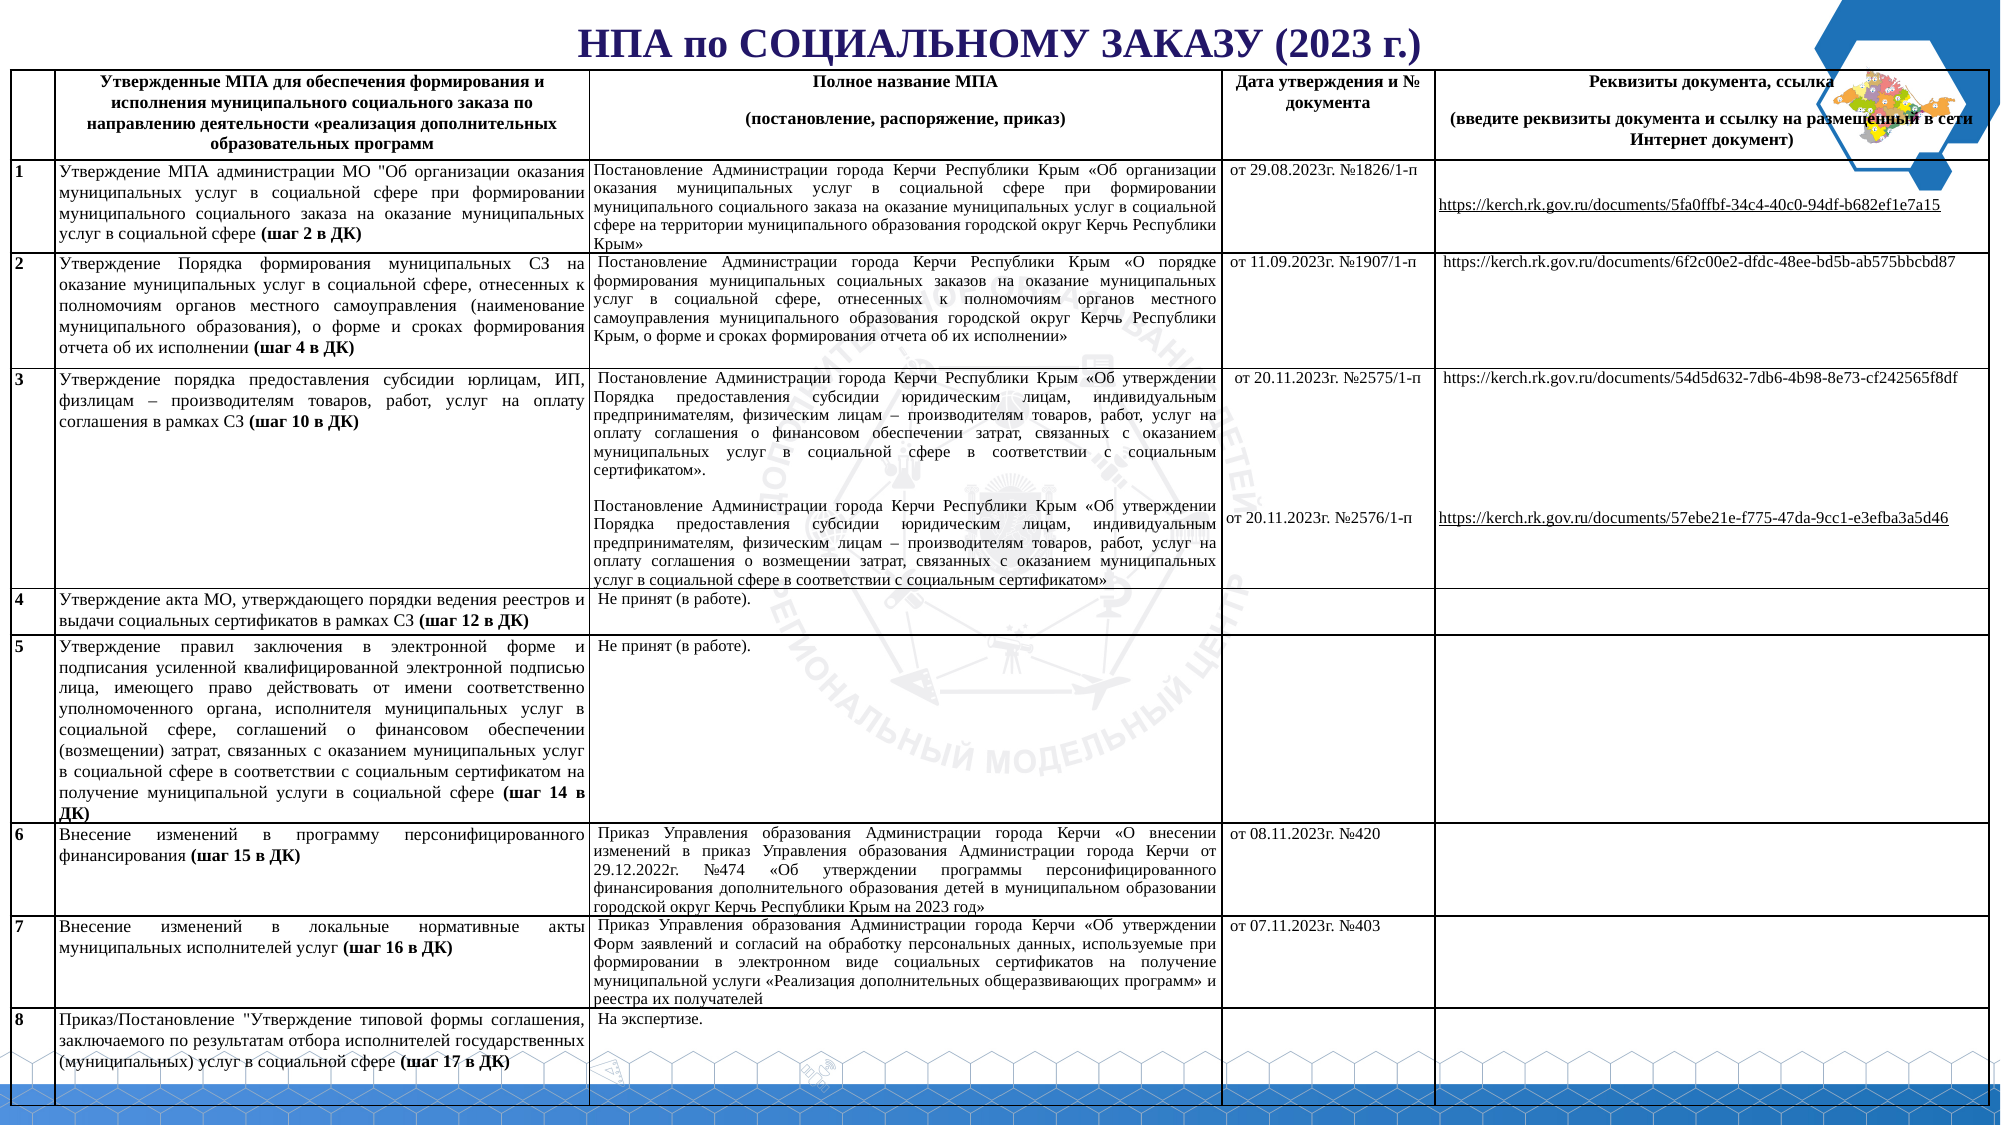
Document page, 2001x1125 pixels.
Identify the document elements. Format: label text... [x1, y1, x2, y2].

table_cell На экспертизе. [590, 1009, 1221, 1105]
table_cell Утверждение акта МО, утверждающего порядки ведения реестров и выдачи социальных сертификатов в рамках СЗ (шаг 12 в ДК) [56, 589, 589, 634]
table_cell Постановление Администрации города Керчи Республики Крым «О порядке формирования муниципальных социальных заказов на оказание муниципальных услуг в социальной сфере, отнесенных к полномочиям органов местного самоуправления муниципального образования городской округ Керчь Республики Крым, о форме и сроках формирования отчета об их исполнении» [590, 254, 1221, 368]
table_cell 5 [12, 636, 54, 822]
table_cell Внесение изменений в программу персонифицированного финансирования (шаг 15 в ДК) [56, 824, 589, 915]
table_cell Утверждение правил заключения в электронной форме и подписания усиленной квалифицированной электронной подписью лица, имеющего право действовать от имени соответственно уполномоченного органа, исполнителя муниципальных услуг в социальной сфере, соглашений о финансовом обеспечении (возмещении) затрат, связанных с оказанием муниципальных услуг в социальной сфере в соответствии с социальным сертификатом на получение муниципальной услуги в социальной сфере (шаг 14 в ДК) [56, 636, 589, 822]
table_cell от 29.08.2023г. №1826/1-п [1223, 161, 1434, 252]
table_cell [1436, 1009, 1988, 1105]
table_cell Приказ Управления образования Администрации города Керчи «Об утверждении Форм заявлений и согласий на обработку персональных данных, используемые при формировании в электронном виде социальных сертификатов на получение муниципальной услуги «Реализация дополнительных общеразвивающих программ» и реестра их получателей [590, 917, 1221, 1007]
table_cell https://kerch.rk.gov.ru/documents/54d5d632-7db6-4b98-8e73-cf242565f8df https://kerch.rk.gov.ru/documents/57ebe21e-f775-47da-9cc1-e3efba3a5d46 [1436, 369, 1988, 588]
table_cell Внесение изменений в локальные нормативные акты муниципальных исполнителей услуг (шаг 16 в ДК) [56, 917, 589, 1007]
table_cell Приказ/Постановление "Утверждение типовой формы соглашения, заключаемого по результатам отбора исполнителей государственных (муниципальных) услуг в социальной сфере (шаг 17 в ДК) [56, 1009, 589, 1105]
table_header Утвержденные МПА для обеспечения формирования и исполнения муниципального социального заказа по направлению деятельности «реализация дополнительных образовательных программ [56, 71, 589, 159]
table_cell 7 [12, 917, 54, 1007]
table_cell [1223, 636, 1434, 822]
table_cell 2 [12, 254, 54, 368]
table_cell от 20.11.2023г. №2575/1-п от 20.11.2023г. №2576/1-п [1223, 369, 1434, 588]
table_cell [1436, 824, 1988, 915]
table_cell от 08.11.2023г. №420 [1223, 824, 1434, 915]
table_cell Утверждение МПА администрации МО "Об организации оказания муниципальных услуг в социальной сфере при формировании муниципального социального заказа на оказание муниципальных услуг в социальной сфере (шаг 2 в ДК) [56, 161, 589, 252]
table_cell [1436, 917, 1988, 1007]
text_box НПА по СОЦИАЛЬНОМУ ЗАКАЗУ (2023 г.) [392, 13, 1608, 69]
table_cell Постановление Администрации города Керчи Республики Крым «Об организации оказания муниципальных услуг в социальной сфере при формировании муниципального социального заказа на оказание муниципальных услуг в социальной сфере на территории муниципального образования городской округ Керчь Республики Крым» [590, 161, 1221, 252]
table_cell [1223, 589, 1434, 634]
table_cell от 11.09.2023г. №1907/1-п [1223, 254, 1434, 368]
table_cell Утверждение порядка предоставления субсидии юрлицам, ИП, физлицам – производителям товаров, работ, услуг на оплату соглашения в рамках СЗ (шаг 10 в ДК) [56, 369, 589, 588]
picture [0, 0, 2001, 1125]
table_cell 8 [12, 1009, 54, 1105]
table_cell [1436, 636, 1988, 822]
table_cell 1 [12, 161, 54, 252]
table_cell https://kerch.rk.gov.ru/documents/5fa0ffbf-34c4-40c0-94df-b682ef1e7a15 [1436, 161, 1988, 252]
table_cell [1436, 589, 1988, 634]
table_cell Утверждение Порядка формирования муниципальных СЗ на оказание муниципальных услуг в социальной сфере, отнесенных к полномочиям органов местного самоуправления (наименование муниципального образования), о форме и сроках формирования отчета об их исполнении (шаг 4 в ДК) [56, 254, 589, 368]
table_cell Не принят (в работе). [590, 589, 1221, 634]
table_cell [1223, 1009, 1434, 1105]
table_header [12, 71, 54, 159]
table_cell https://kerch.rk.gov.ru/documents/6f2c00e2-dfdc-48ee-bd5b-ab575bbcbd87 [1436, 254, 1988, 368]
table_header Полное название МПА (постановление, распоряжение, приказ) [590, 71, 1221, 159]
table_cell 4 [12, 589, 54, 634]
table_header Дата утверждения и № документа [1223, 71, 1434, 159]
table_header Реквизиты документа, ссылка (введите реквизиты документа и ссылку на размещенный в сети Интернет документ) [1436, 71, 1988, 159]
table_cell 6 [12, 824, 54, 915]
table_cell от 07.11.2023г. №403 [1223, 917, 1434, 1007]
table_cell Постановление Администрации города Керчи Республики Крым «Об утверждении Порядка предоставления субсидии юридическим лицам, индивидуальным предпринимателям, физическим лицам – производителям товаров, работ, услуг на оплату соглашения о финансовом обеспечении затрат, связанных с оказанием муниципальных услуг в социальной сфере в соответствии с социальным сертификатом». Постановление Администрации города Керчи Республики Крым «Об утверждении Порядка предоставления субсидии юридическим лицам, индивидуальным предпринимателям, физическим лицам – производителям товаров, работ, услуг на оплату соглашения о возмещении затрат, связанных с оказанием муниципальных услуг в социальной сфере в соответствии с социальным сертификатом» [590, 369, 1221, 588]
table_cell 3 [12, 369, 54, 588]
table_cell Приказ Управления образования Администрации города Керчи «О внесении изменений в приказ Управления образования Администрации города Керчи от 29.12.2022г. №474 «Об утверждении программы персонифицированного финансирования дополнительного образования детей в муниципальном образовании городской округ Керчь Республики Крым на 2023 год» [590, 824, 1221, 915]
table_cell Не принят (в работе). [590, 636, 1221, 822]
